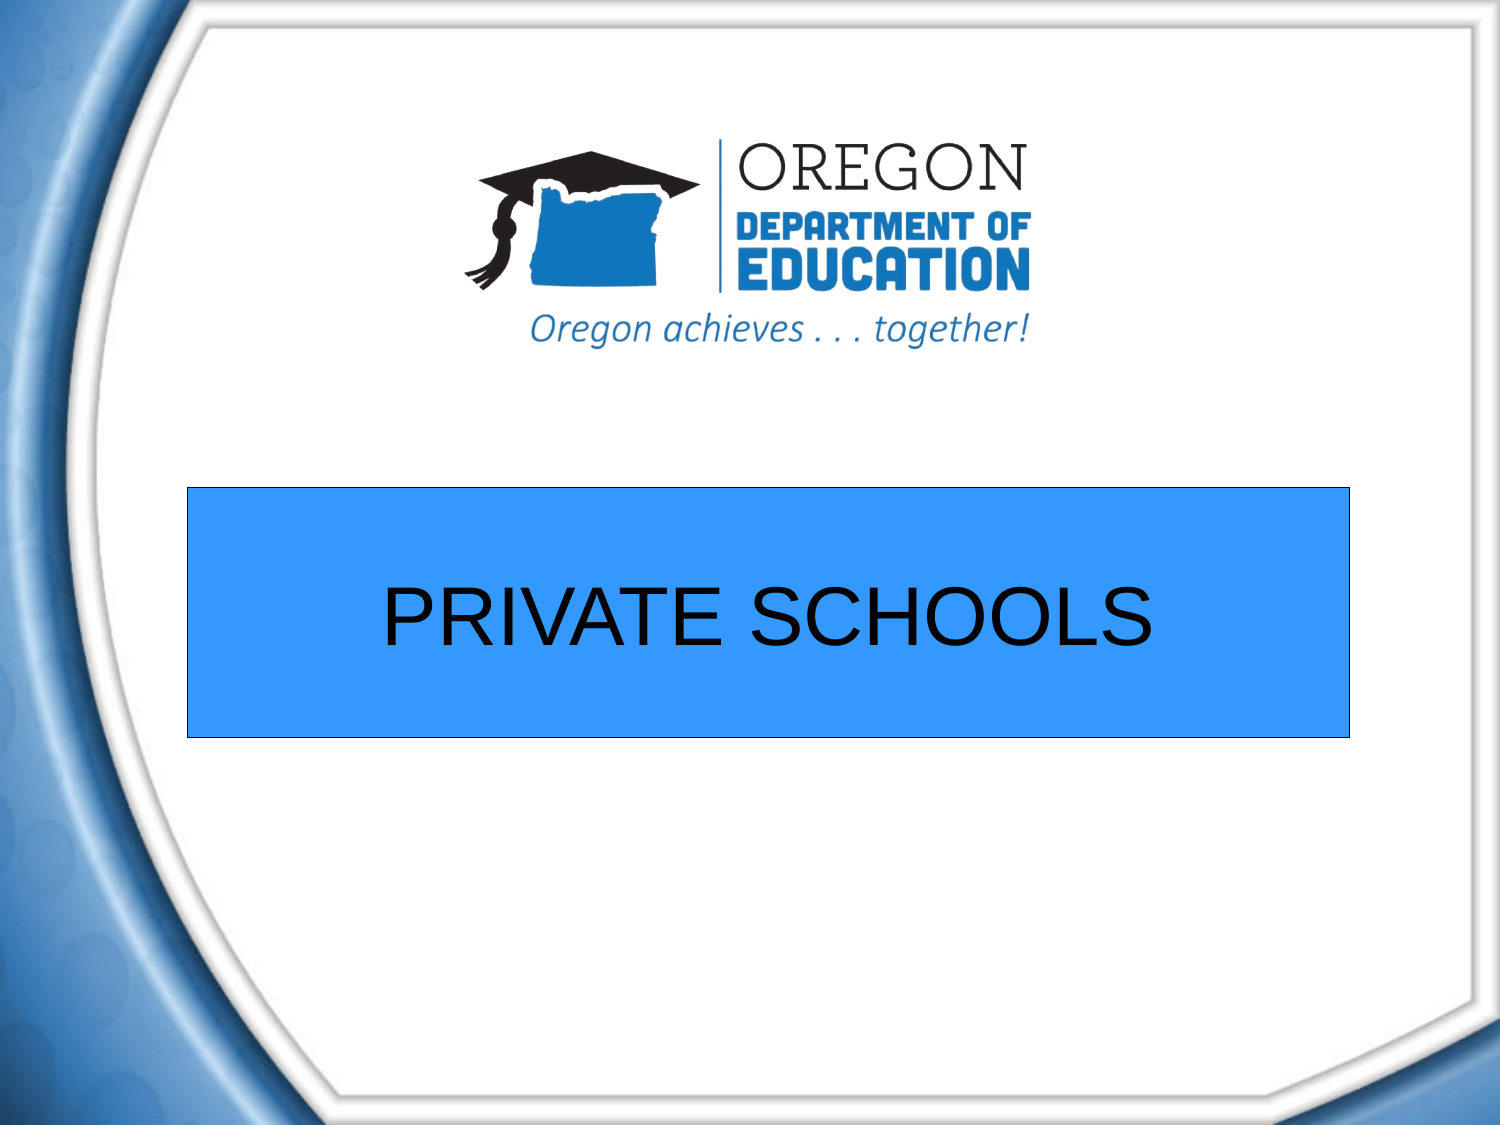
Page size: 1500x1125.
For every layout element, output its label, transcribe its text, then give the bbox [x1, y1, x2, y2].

picture [0, 0, 1500, 1125]
title Private Schools [187, 487, 1350, 738]
